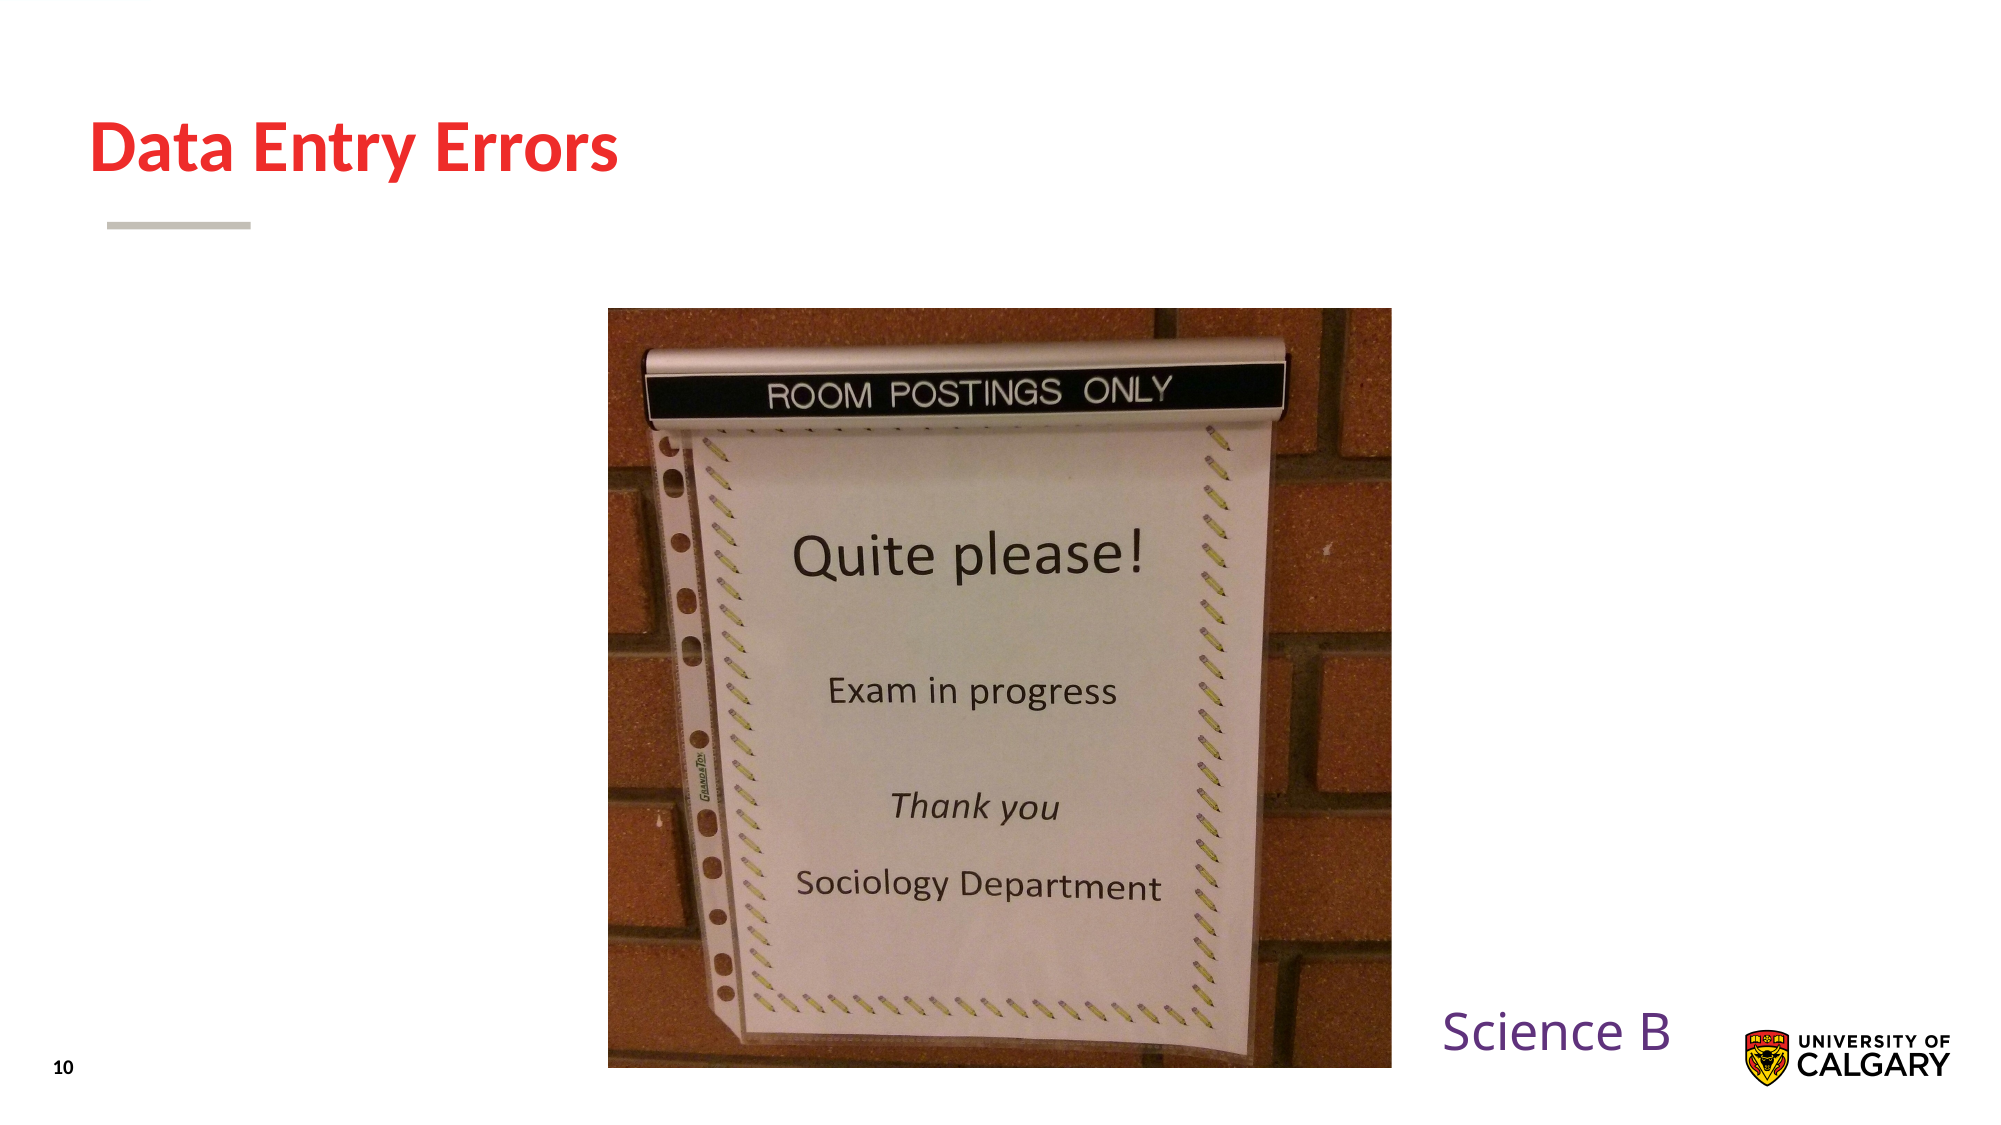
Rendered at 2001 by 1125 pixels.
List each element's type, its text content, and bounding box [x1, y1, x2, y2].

picture [1722, 1012, 1973, 1099]
text_box [608, 308, 1392, 1068]
text_box Science B [1441, 996, 1692, 1061]
title Data Entry Errors [87, 46, 1774, 236]
